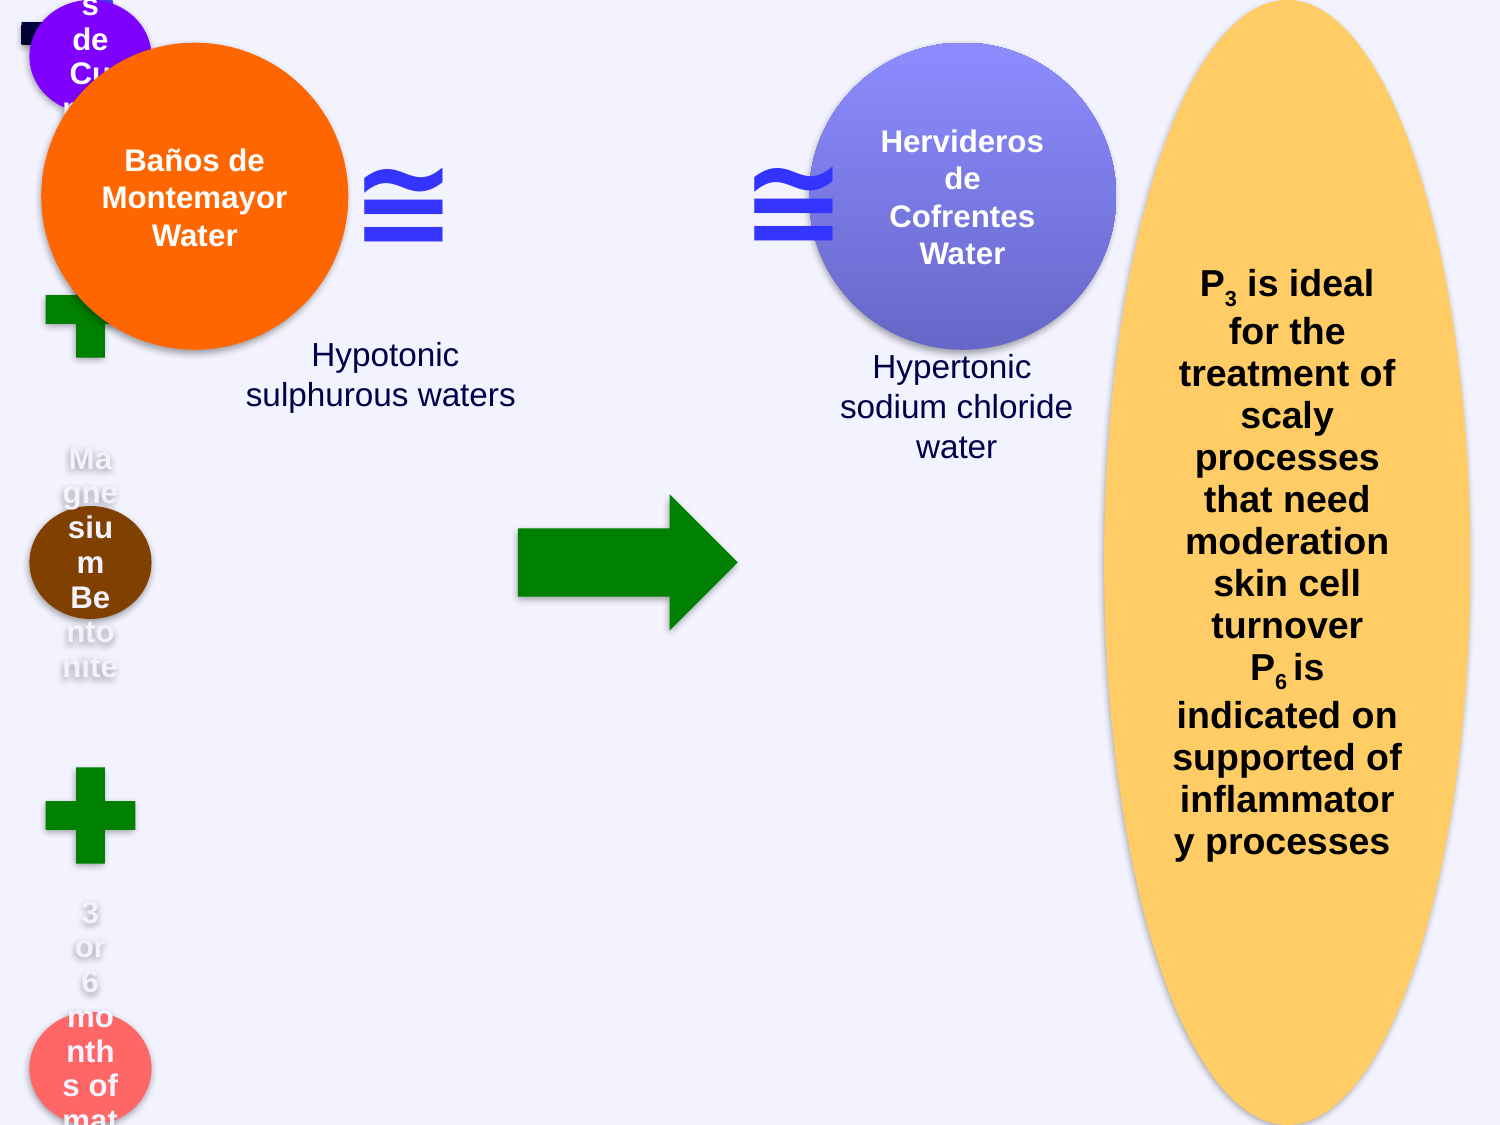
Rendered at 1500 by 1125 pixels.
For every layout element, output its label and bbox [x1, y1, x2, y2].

text_box [41, 42, 537, 423]
text_box [29, 0, 1471, 1125]
text_box [726, 42, 1129, 475]
